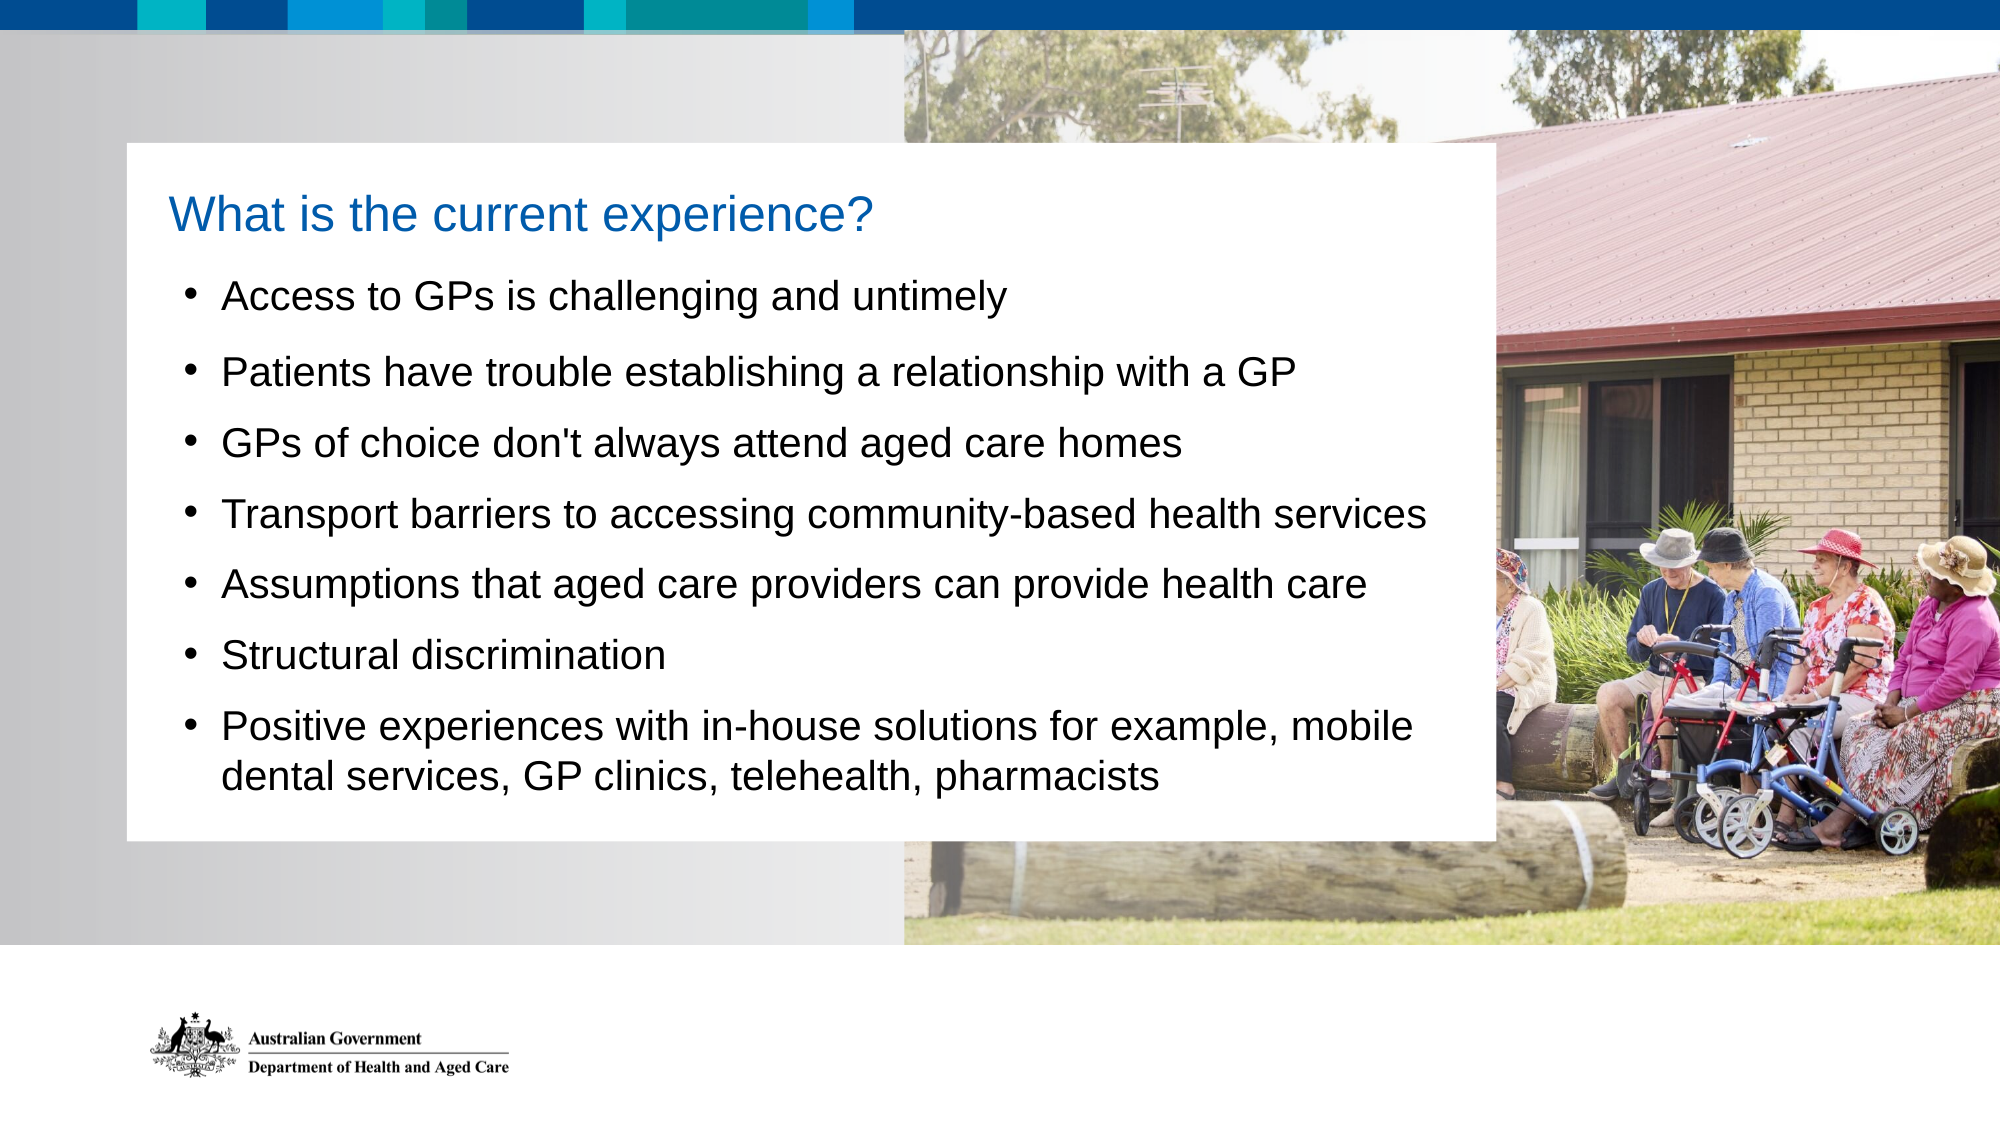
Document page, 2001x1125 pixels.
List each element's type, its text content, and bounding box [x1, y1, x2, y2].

text_box Access to GPs is challenging and untimely Patients have trouble establishing a relationship with a GP GPs of choice don't always attend aged care homes​ Transport barriers to accessing community-based health services​ Assumptions that aged care providers can provide health care​ Structural discrimination ​ Positive experiences with in-house solutions for example, mobile dental services, GP clinics, telehealth, pharmacists [168, 842, 1551, 1125]
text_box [126, 142, 1497, 842]
text_box [0, 29, 1821, 946]
picture [904, 30, 2000, 945]
picture [150, 1011, 168, 1078]
